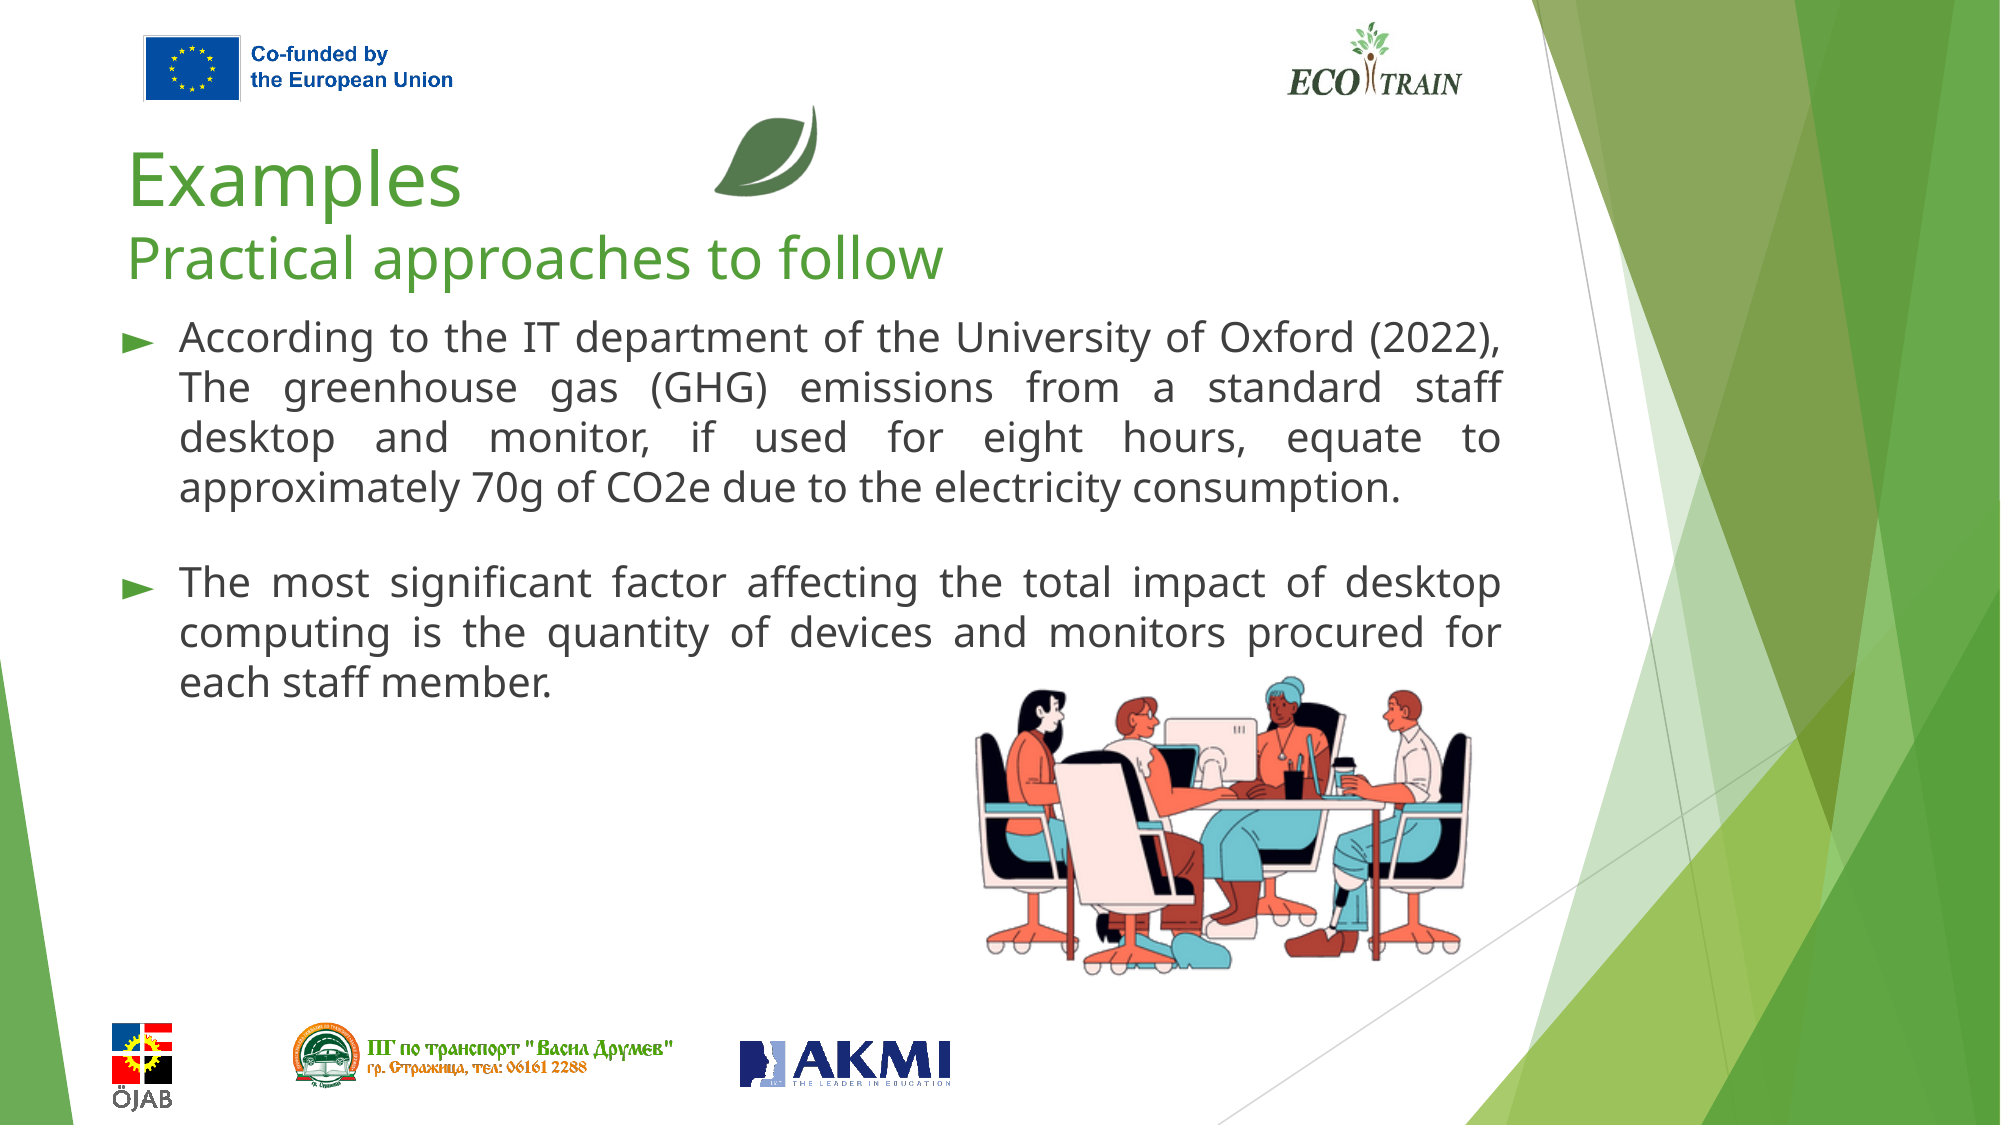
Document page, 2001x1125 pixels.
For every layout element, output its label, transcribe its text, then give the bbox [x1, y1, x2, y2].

picture [107, 1019, 176, 1117]
picture [291, 1019, 674, 1090]
picture [674, 61, 856, 239]
picture [1285, 21, 1464, 96]
list According to the IT department of the University of Oxford (2022), The greenhouse gas (GHG) emissions from a standard staff desktop and monitor, if used for eight hours, equate to approximately 70g of CO2e due to the electricity consumption. The most significant factor affecting the total impact of desktop computing is the quantity of devices and monitors procured for each staff member. [107, 302, 1518, 940]
picture [740, 594, 1552, 1090]
picture [141, 32, 476, 104]
title Examples Practical approaches to follow [111, 123, 1522, 341]
